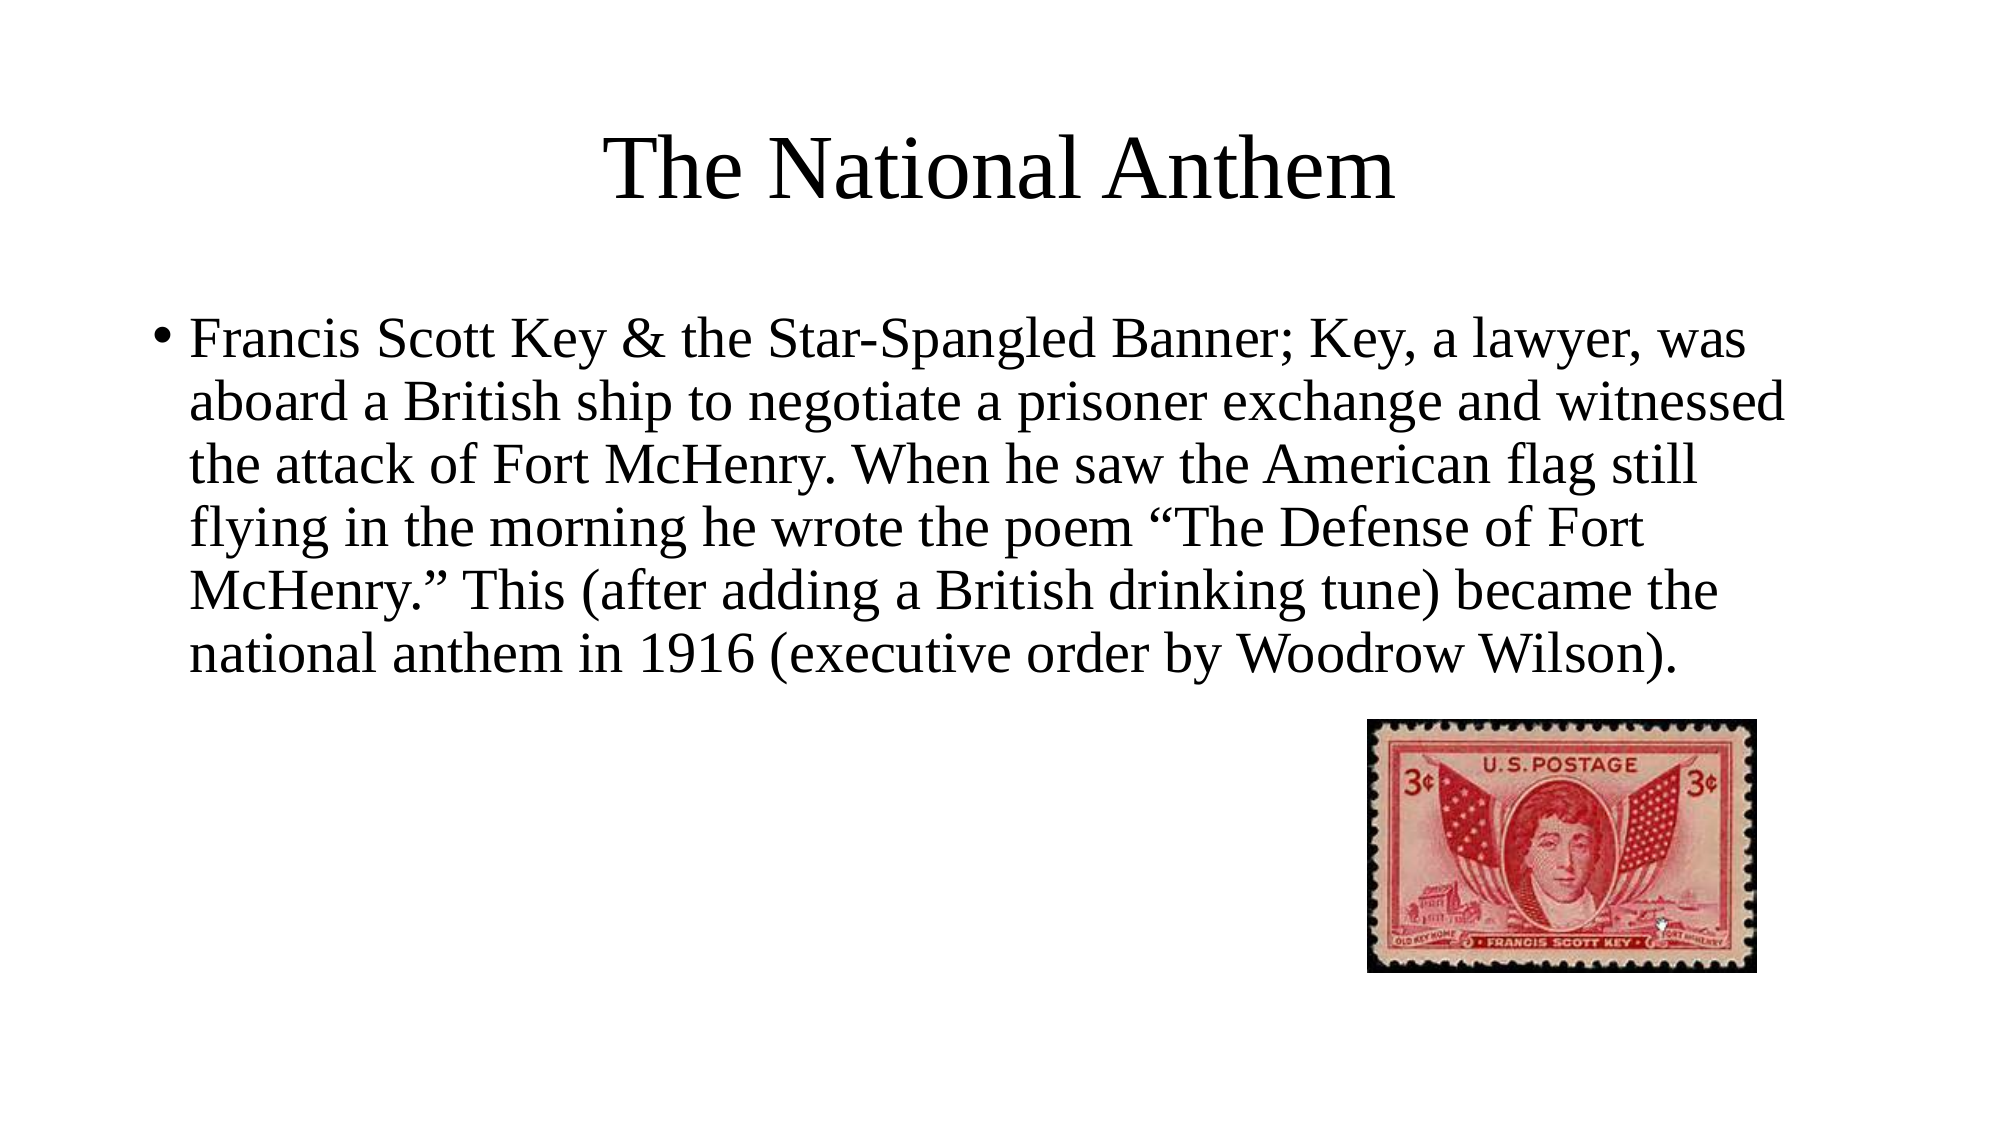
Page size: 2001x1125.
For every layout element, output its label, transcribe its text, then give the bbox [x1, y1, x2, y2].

title The National Anthem [137, 59, 1863, 278]
list Francis Scott Key & the Star-Spangled Banner; Key, a lawyer, was aboard a British ship to negotiate a prisoner exchange and witnessed the attack of Fort McHenry. When he saw the American flag still flying in the morning he wrote the poem “The Defense of Fort McHenry.” This (after adding a British drinking tune) became the national anthem in 1916 (executive order by Woodrow Wilson). [137, 299, 1863, 1014]
picture [1367, 719, 1757, 973]
